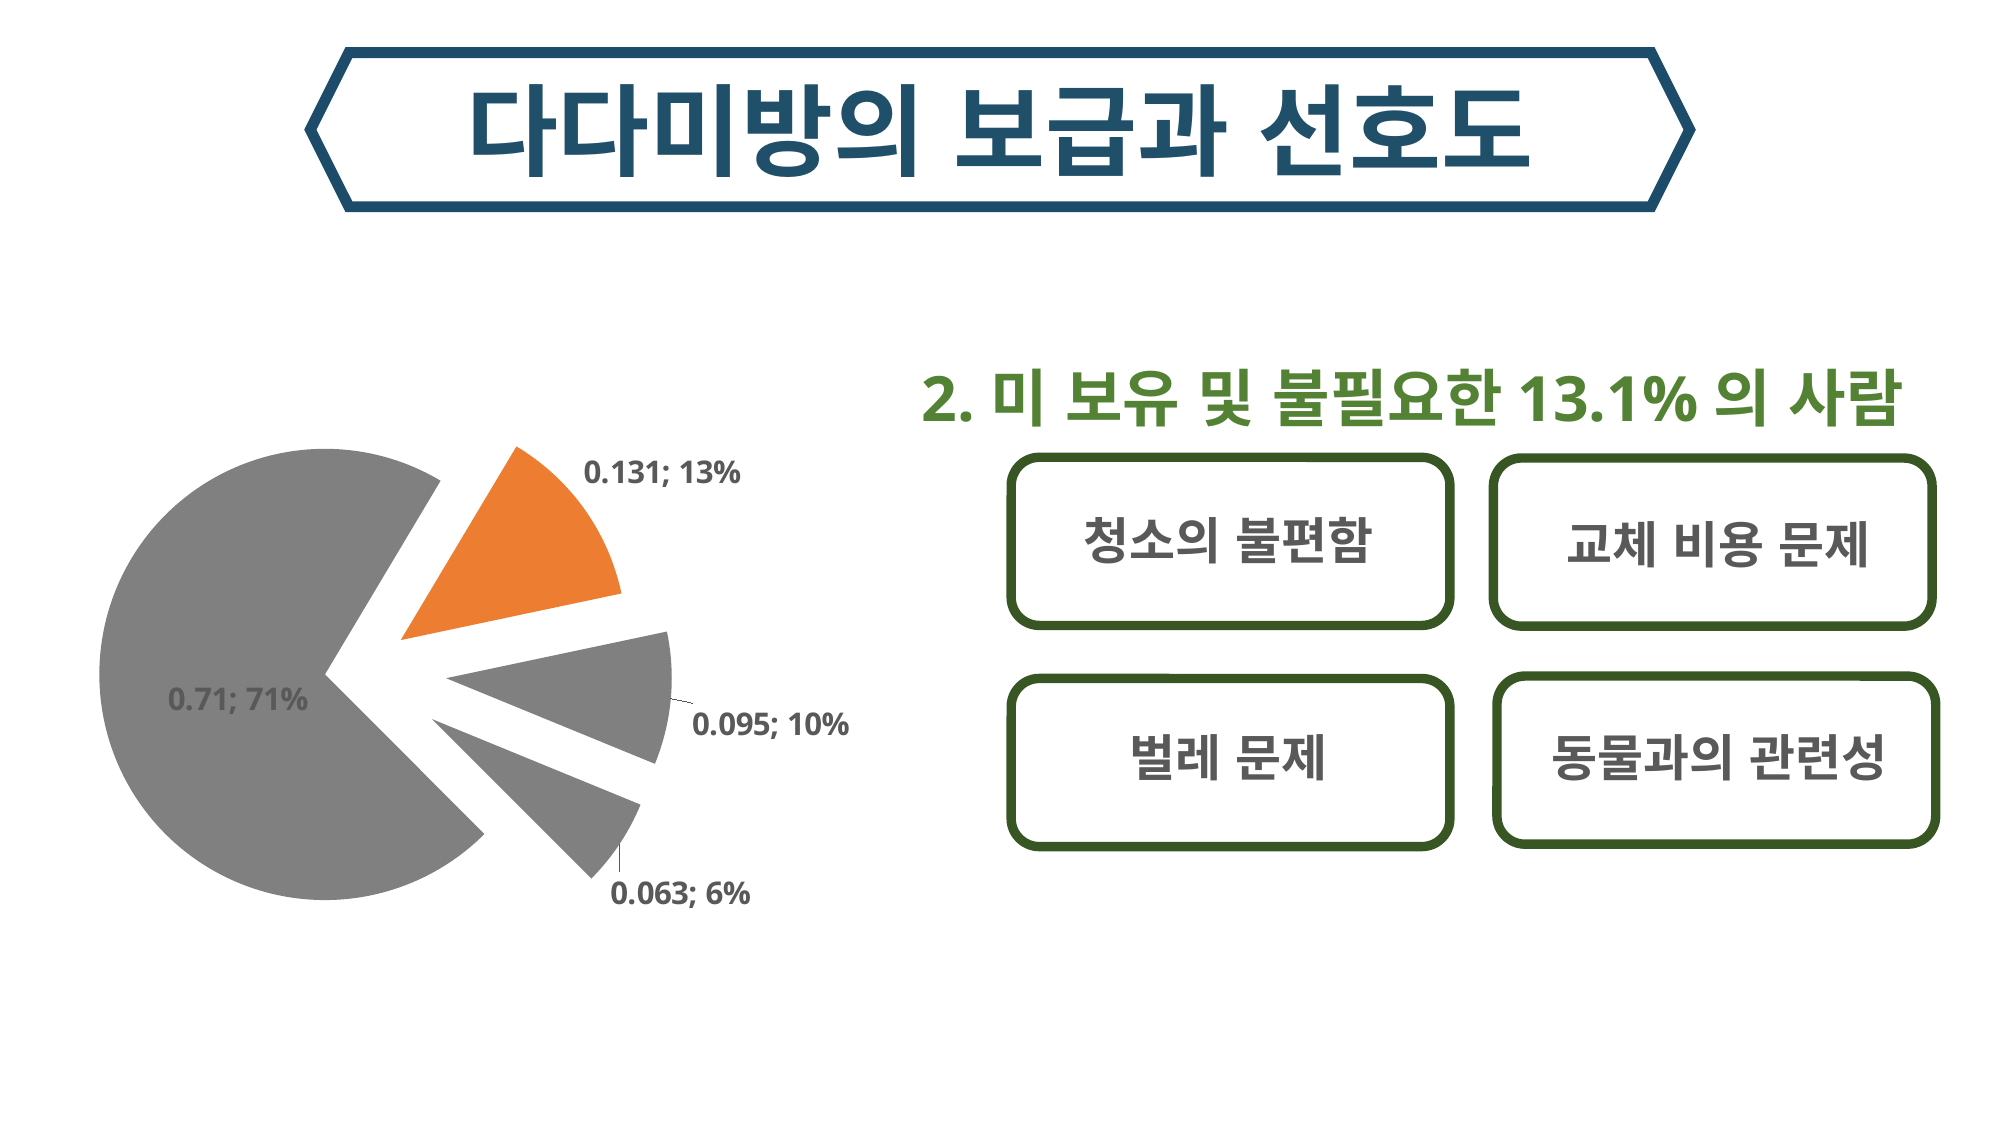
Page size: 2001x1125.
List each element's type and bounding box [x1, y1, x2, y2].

text_box [870, 351, 1955, 847]
chart [0, 215, 1115, 990]
text_box [310, 52, 1690, 207]
